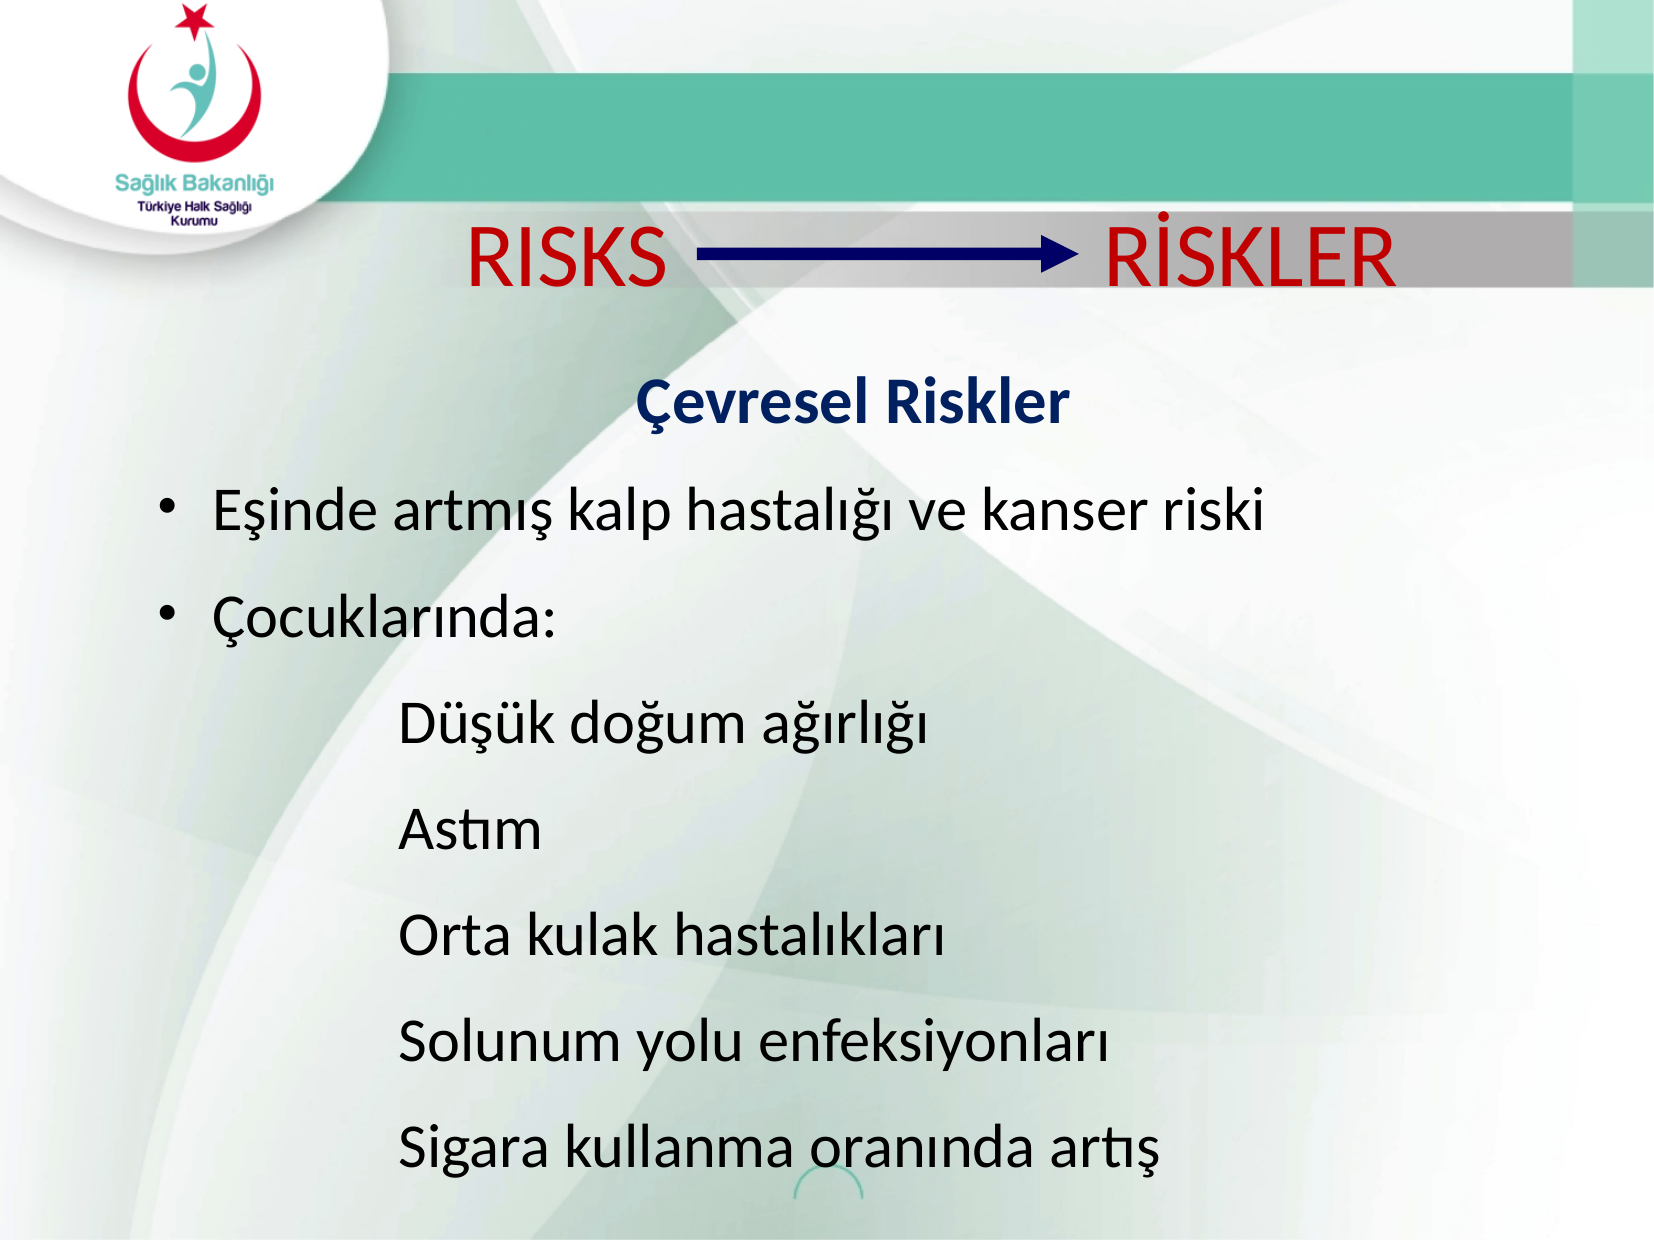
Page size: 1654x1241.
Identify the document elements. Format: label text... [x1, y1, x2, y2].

title RISKS RİSKLER [117, 194, 1607, 373]
text_box Çevresel Riskler Eşinde artmış kalp hastalığı ve kanser riski Çocuklarında: Düşük doğum ağırlığı Astım Orta kulak hastalıkları Solunum yolu enfeksiyonları Sigara kullanma oranında artış [141, 348, 1567, 1174]
text_box [696, 247, 1079, 261]
picture [0, 0, 1654, 1241]
